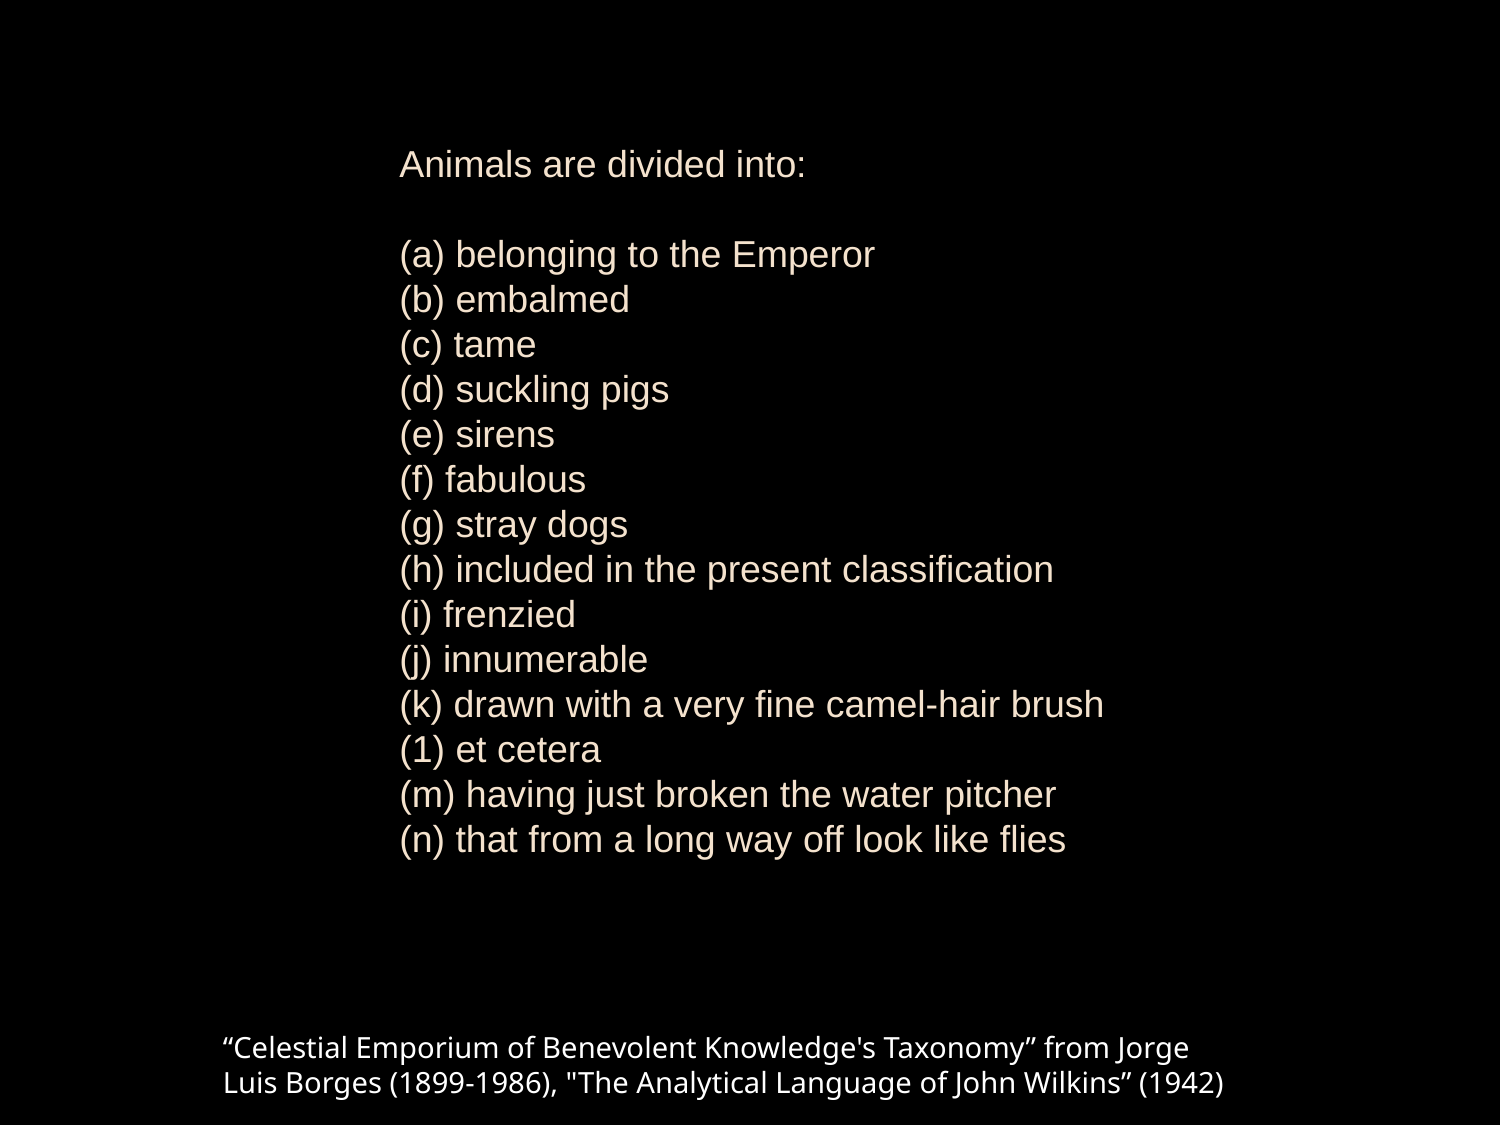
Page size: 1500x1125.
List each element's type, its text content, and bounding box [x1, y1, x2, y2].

text_box Animals are divided into: (a) belonging to the Emperor (b) embalmed (c) tame (d) suckling pigs (e) sirens (f) fabulous (g) stray dogs (h) included in the present classification (i) frenzied (j) innumerable (k) drawn with a very fine camel-hair brush (1) et cetera (m) having just broken the water pitcher (n) that from a long way off look like flies [384, 132, 1126, 912]
title “Celestial Emporium of Benevolent Knowledge's Taxonomy” from Jorge Luis Borges (1899-1986), "The Analytical Language of John Wilkins” (1942) [207, 1026, 1243, 1102]
